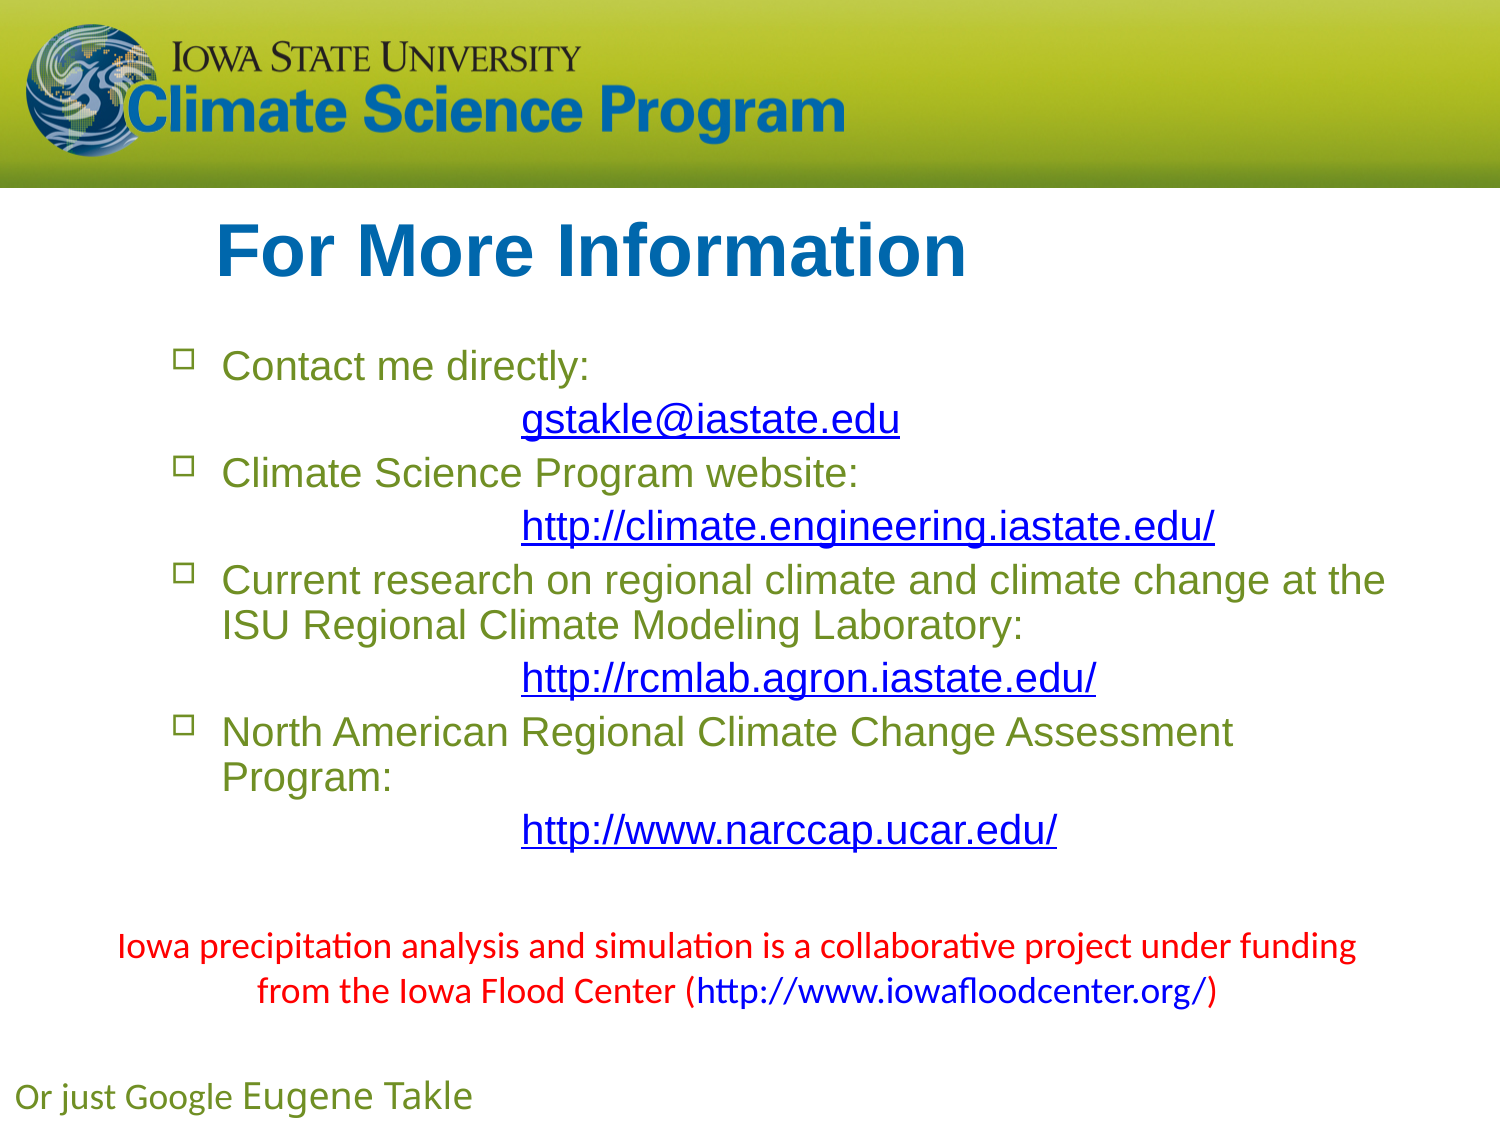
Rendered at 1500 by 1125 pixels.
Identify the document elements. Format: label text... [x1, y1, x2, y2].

text_box Or just Google Eugene Takle [0, 1064, 838, 1125]
title For More Information [200, 111, 1475, 299]
picture [0, 0, 1500, 188]
list Contact me directly: gstakle@iastate.edu Climate Science Program website: http://climate.engineering.iastate.edu/ Current research on regional climate and climate change at the ISU Regional Climate Modeling Laboratory: http://rcmlab.agron.iastate.edu/ North American Regional Climate Change Assessment Program: http://www.narccap.ucar.edu/ [150, 337, 1409, 913]
text_box Iowa precipitation analysis and simulation is a collaborative project under funding from the Iowa Flood Center (http://www.iowafloodcenter.org/) [66, 913, 1409, 1019]
